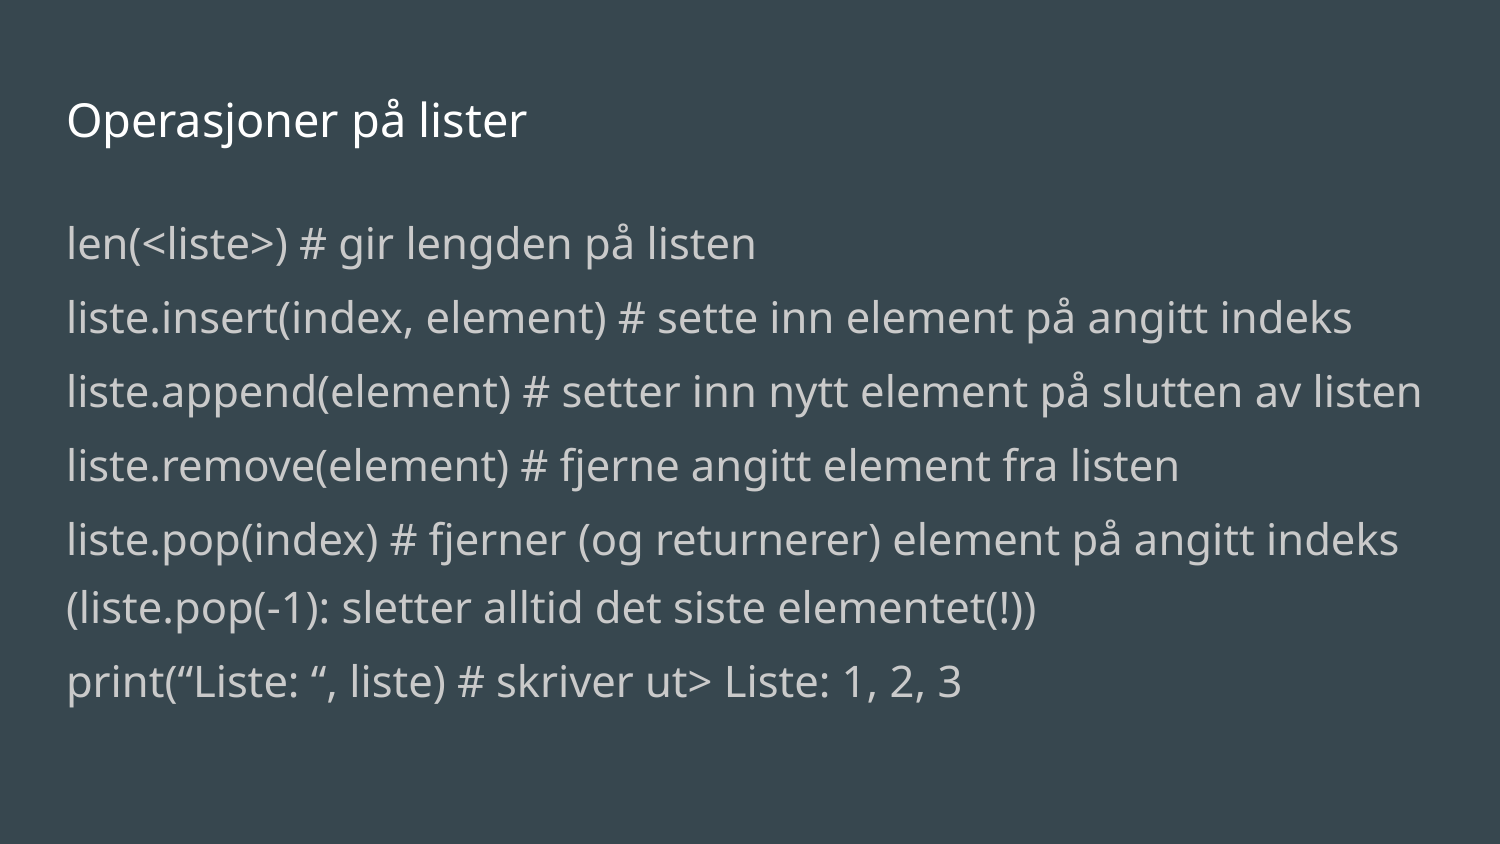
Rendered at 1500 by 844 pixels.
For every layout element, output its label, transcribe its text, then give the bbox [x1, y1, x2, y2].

title Operasjoner på lister [51, 72, 1449, 167]
list len(<liste>) # gir lengden på listen liste.insert(index, element) # sette inn element på angitt indeks liste.append(element) # setter inn nytt element på slutten av listen liste.remove(element) # fjerne angitt element fra listen liste.pop(index) # fjerner (og returnerer) element på angitt indeks (liste.pop(-1): sletter alltid det siste elementet(!)) print(“Liste: “, liste) # skriver ut> Liste: 1, 2, 3 [51, 189, 1449, 750]
